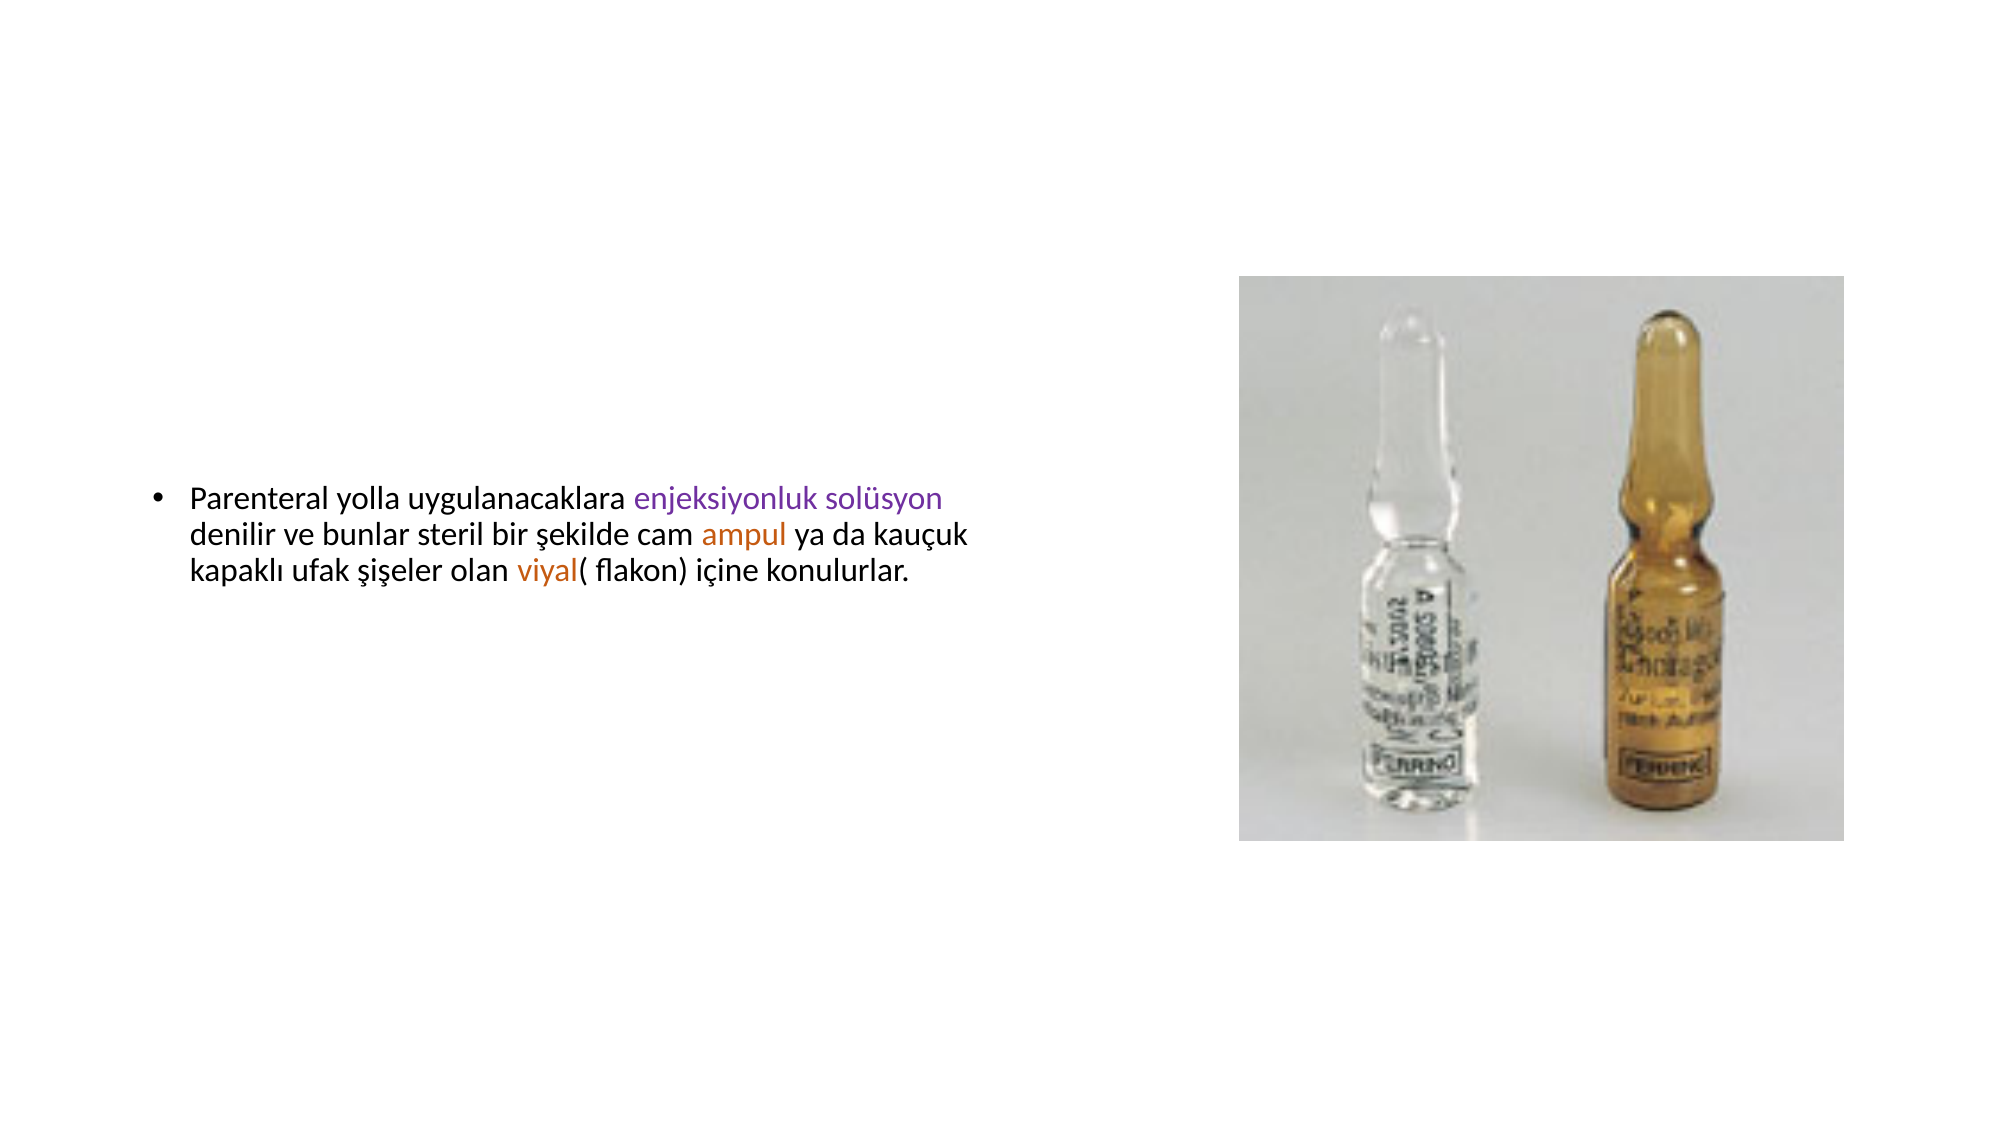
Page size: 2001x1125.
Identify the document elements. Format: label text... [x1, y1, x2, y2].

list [1239, 276, 1844, 841]
list Parenteral yolla uygulanacaklara enjeksiyonluk solüsyon denilir ve bunlar steril bir şekilde cam ampul ya da kauçuk kapaklı ufak şişeler olan viyal( flakon) içine konulurlar. [137, 299, 988, 1014]
